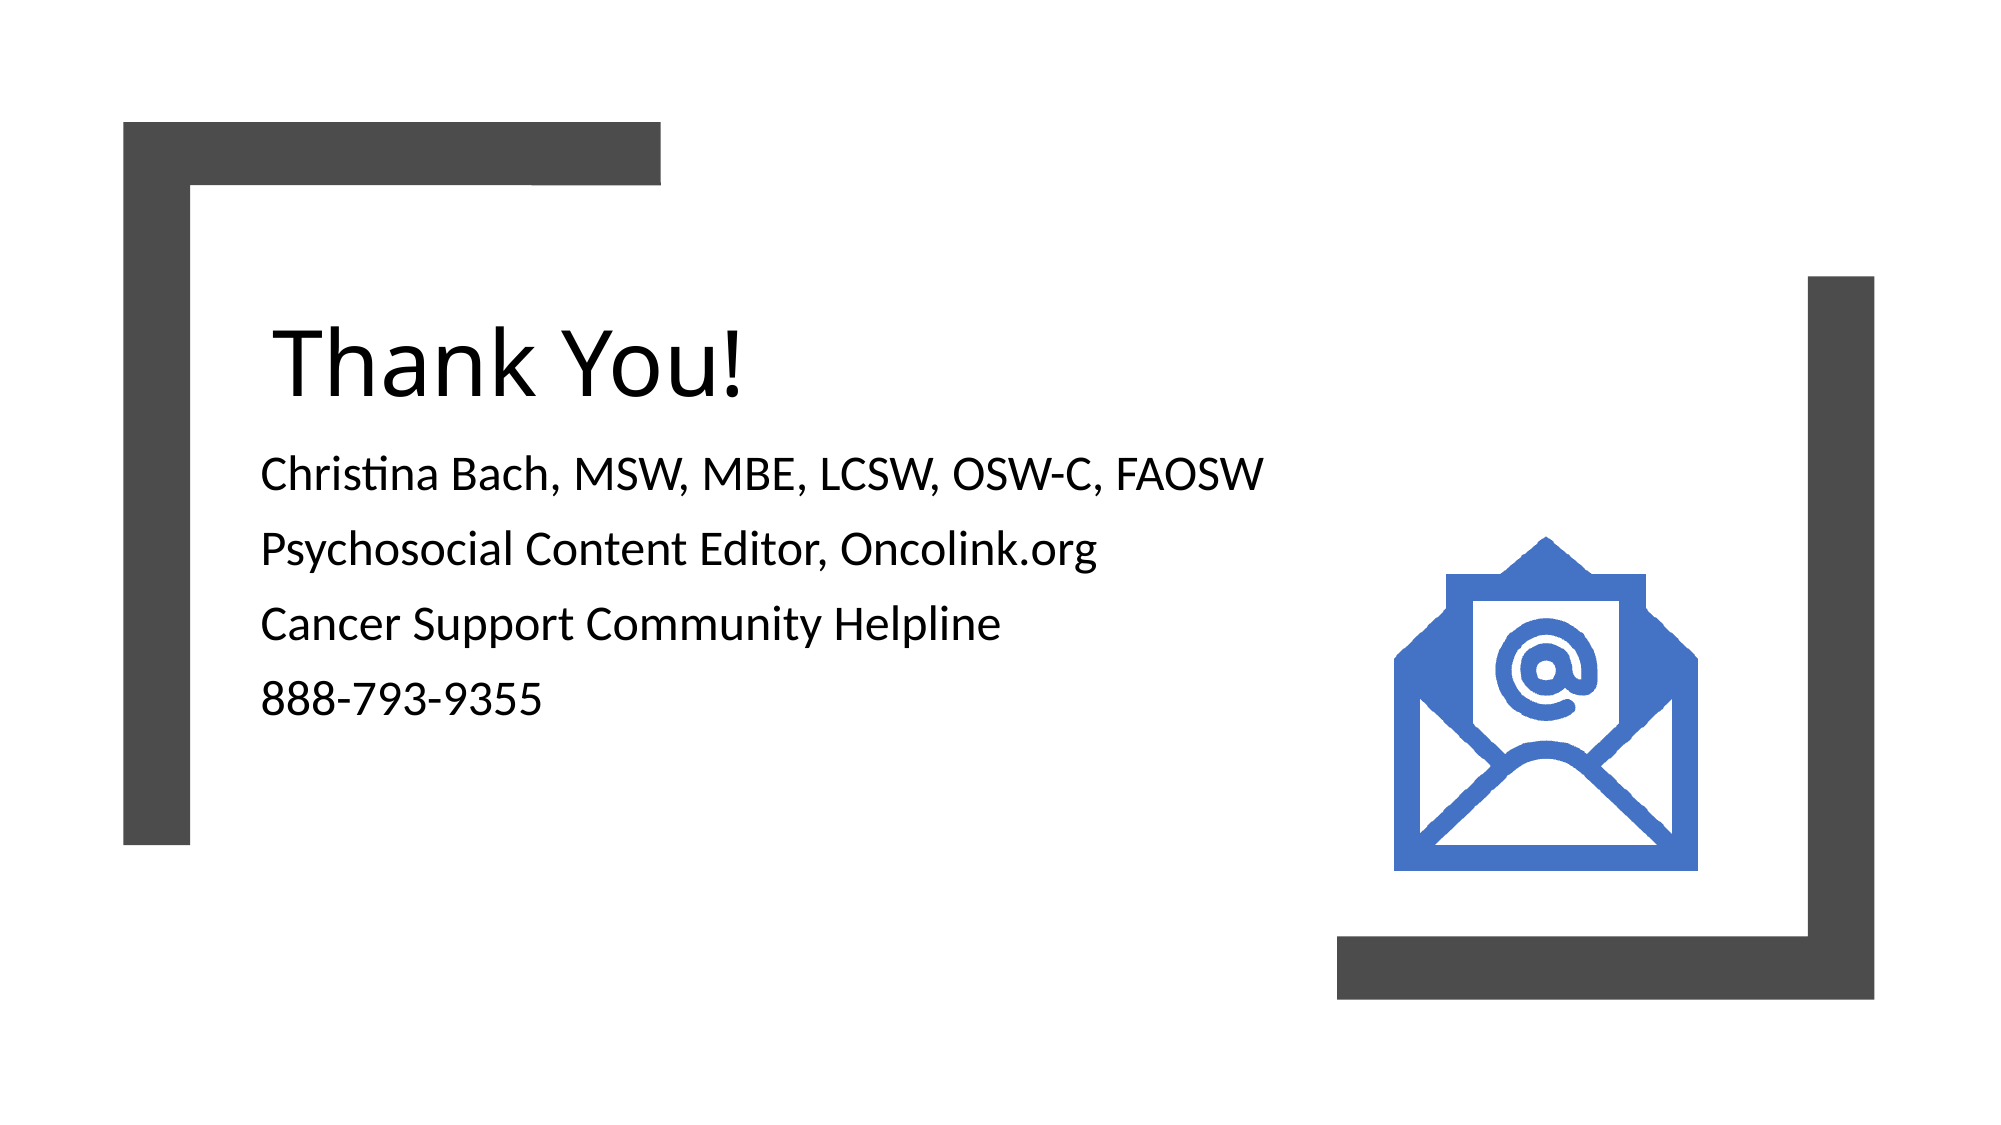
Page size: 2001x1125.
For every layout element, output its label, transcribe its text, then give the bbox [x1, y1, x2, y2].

text_box [123, 122, 661, 846]
title Thank You! [257, 258, 1755, 476]
list Christina Bach, MSW, MBE, LCSW, OSW-C, FAOSW Psychosocial Content Editor, Oncolink.org Cancer Support Community Helpline 888-793-9355 [245, 440, 1366, 902]
text_box [1337, 276, 1875, 1000]
picture [1365, 523, 1726, 884]
